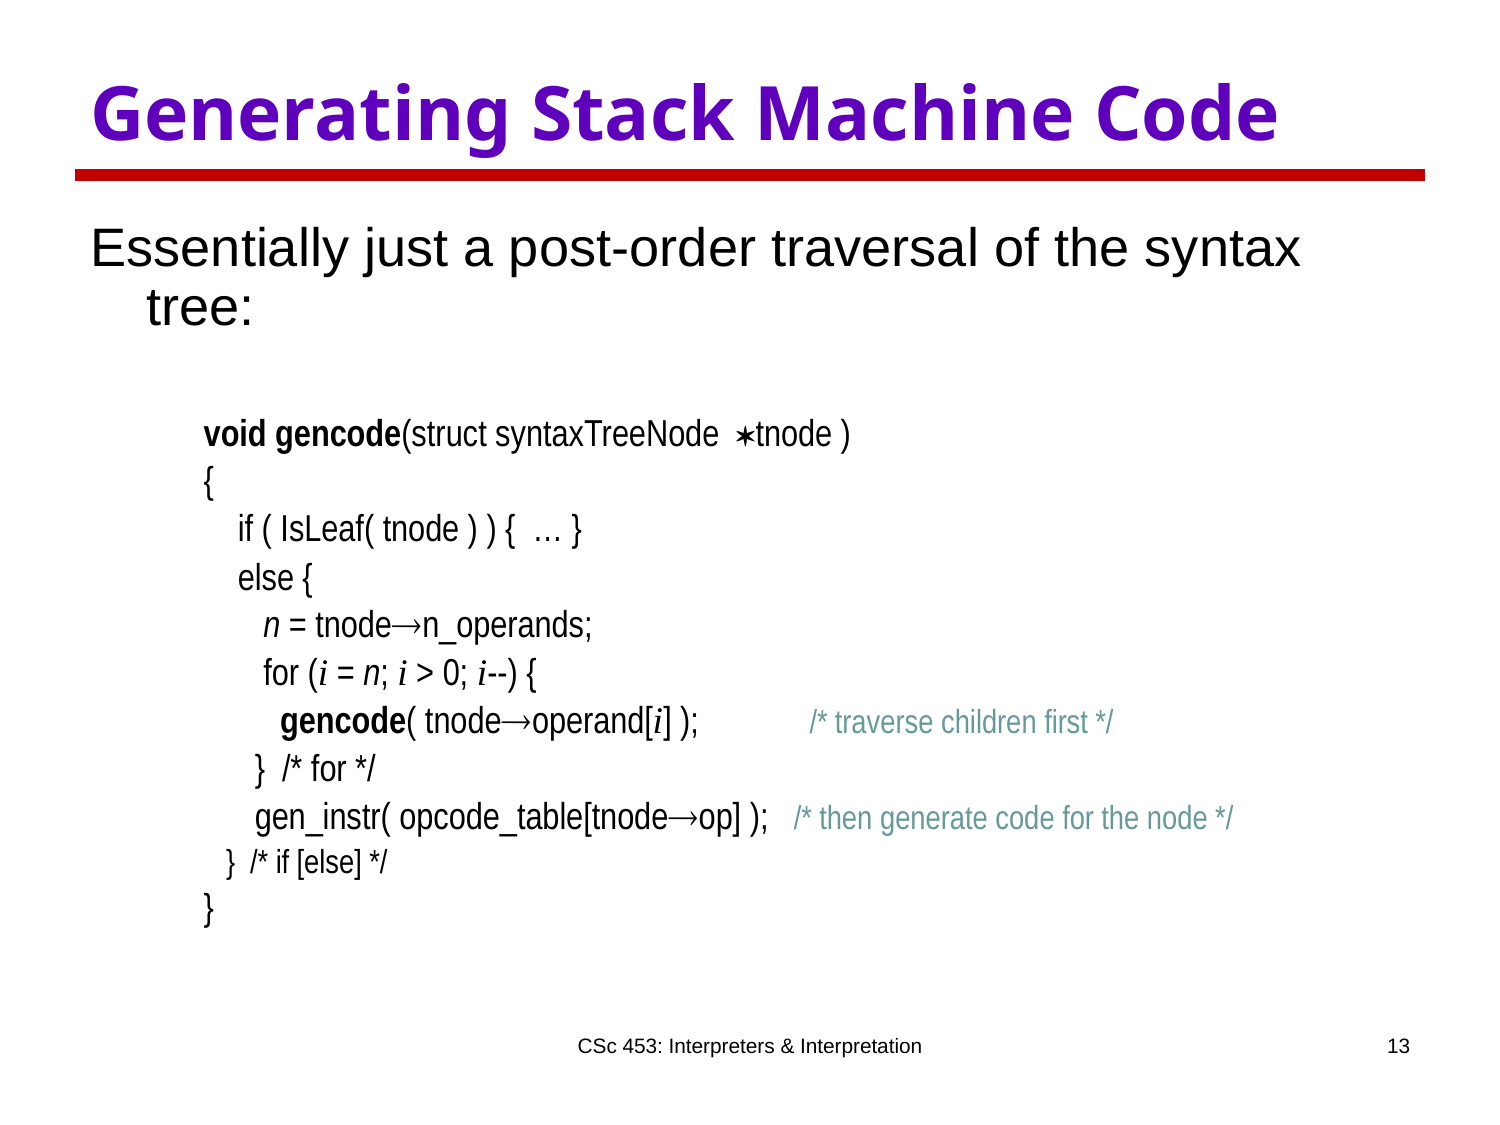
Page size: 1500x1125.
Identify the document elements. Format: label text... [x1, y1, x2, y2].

list Essentially just a post-order traversal of the syntax tree: void gencode(struct syntaxTreeNode tnode ) { if ( IsLeaf( tnode ) ) { … } else { n = tnoden_operands; for (i = n; i > 0; i--) { gencode( tnodeoperand[i] ); /* traverse children first */ } /* for */ gen_instr( opcode_table[tnodeop] ); /* then generate code for the node */ } /* if [else] */ } [75, 212, 1425, 1006]
slide_number 13 [1074, 1024, 1426, 1101]
title Generating Stack Machine Code [75, 20, 1425, 163]
footer CSc 453: Interpreters & Interpretation [512, 1024, 988, 1101]
